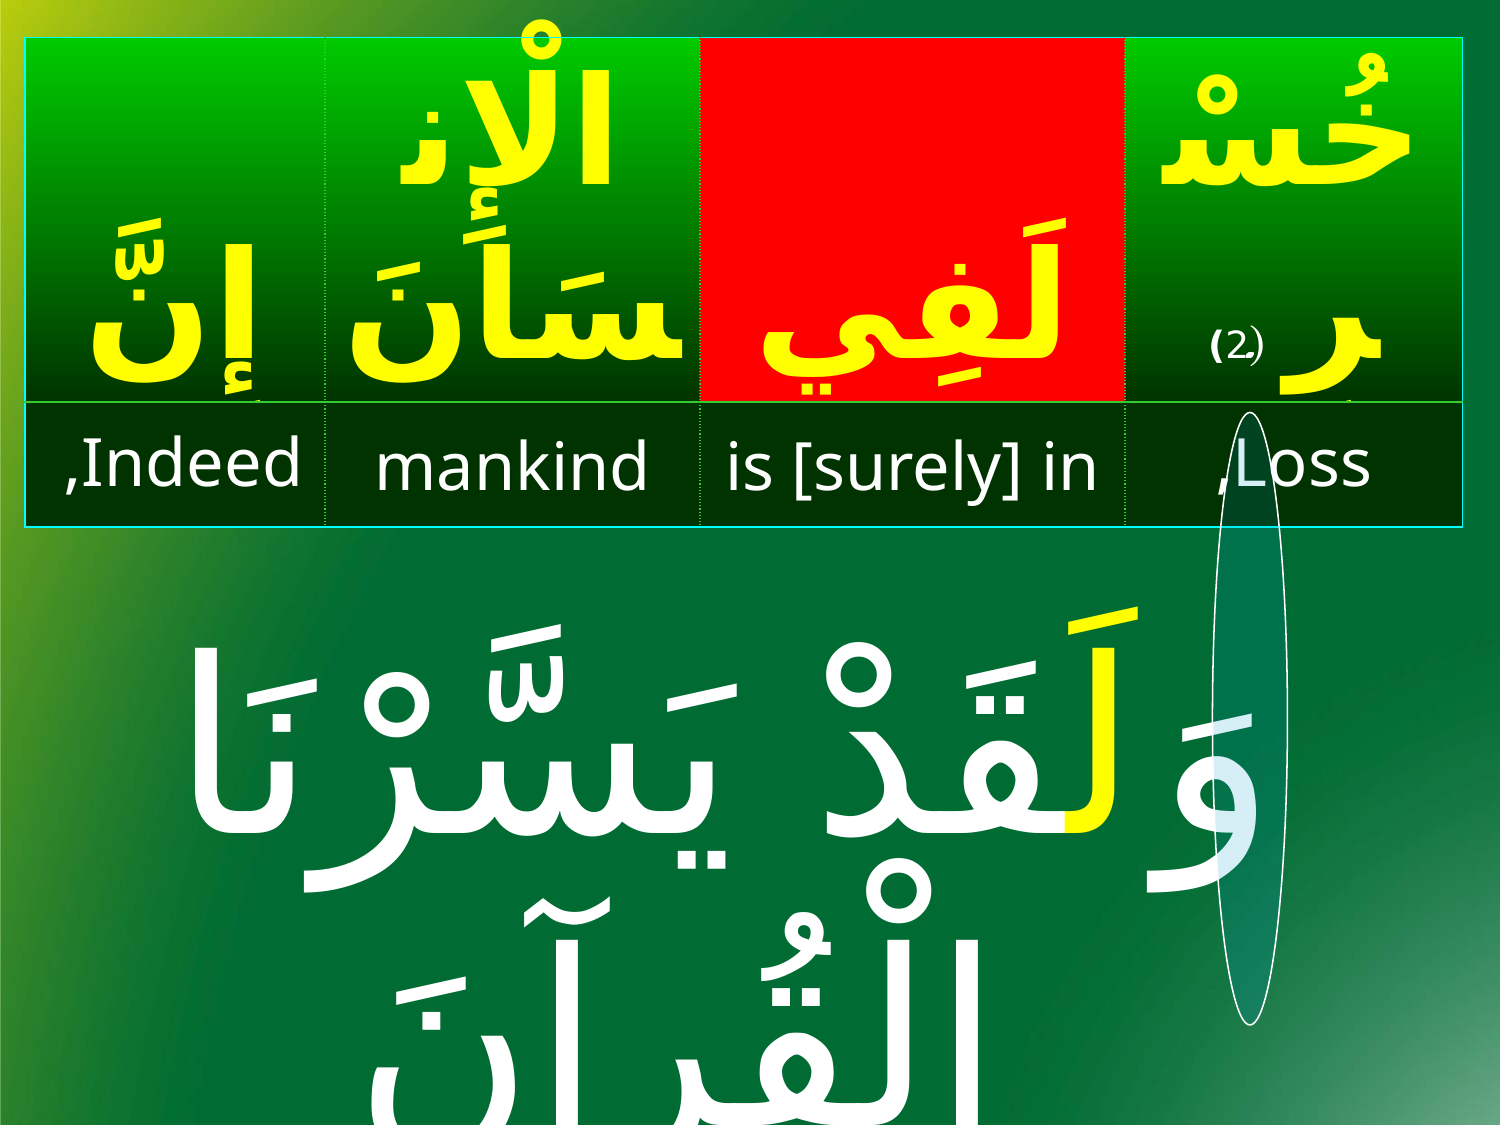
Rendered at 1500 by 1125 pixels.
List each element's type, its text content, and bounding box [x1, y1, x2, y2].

table_cell Loss, [1125, 403, 1462, 526]
list وَلَقَدْ يَسَّرْنَا الْقُرآنَ [49, 581, 1401, 1125]
table_header إِنَّ [26, 38, 325, 401]
table_header خُسْرٍ (2) [1125, 38, 1462, 401]
table_cell Indeed, [26, 403, 325, 526]
table_header الْإِنسَانَ [325, 38, 700, 401]
text_box [1212, 412, 1288, 1025]
picture [0, 0, 1500, 1125]
table_cell is [surely] in [700, 403, 1125, 526]
table_header لَفِي [700, 38, 1125, 401]
table_cell mankind [325, 403, 700, 526]
